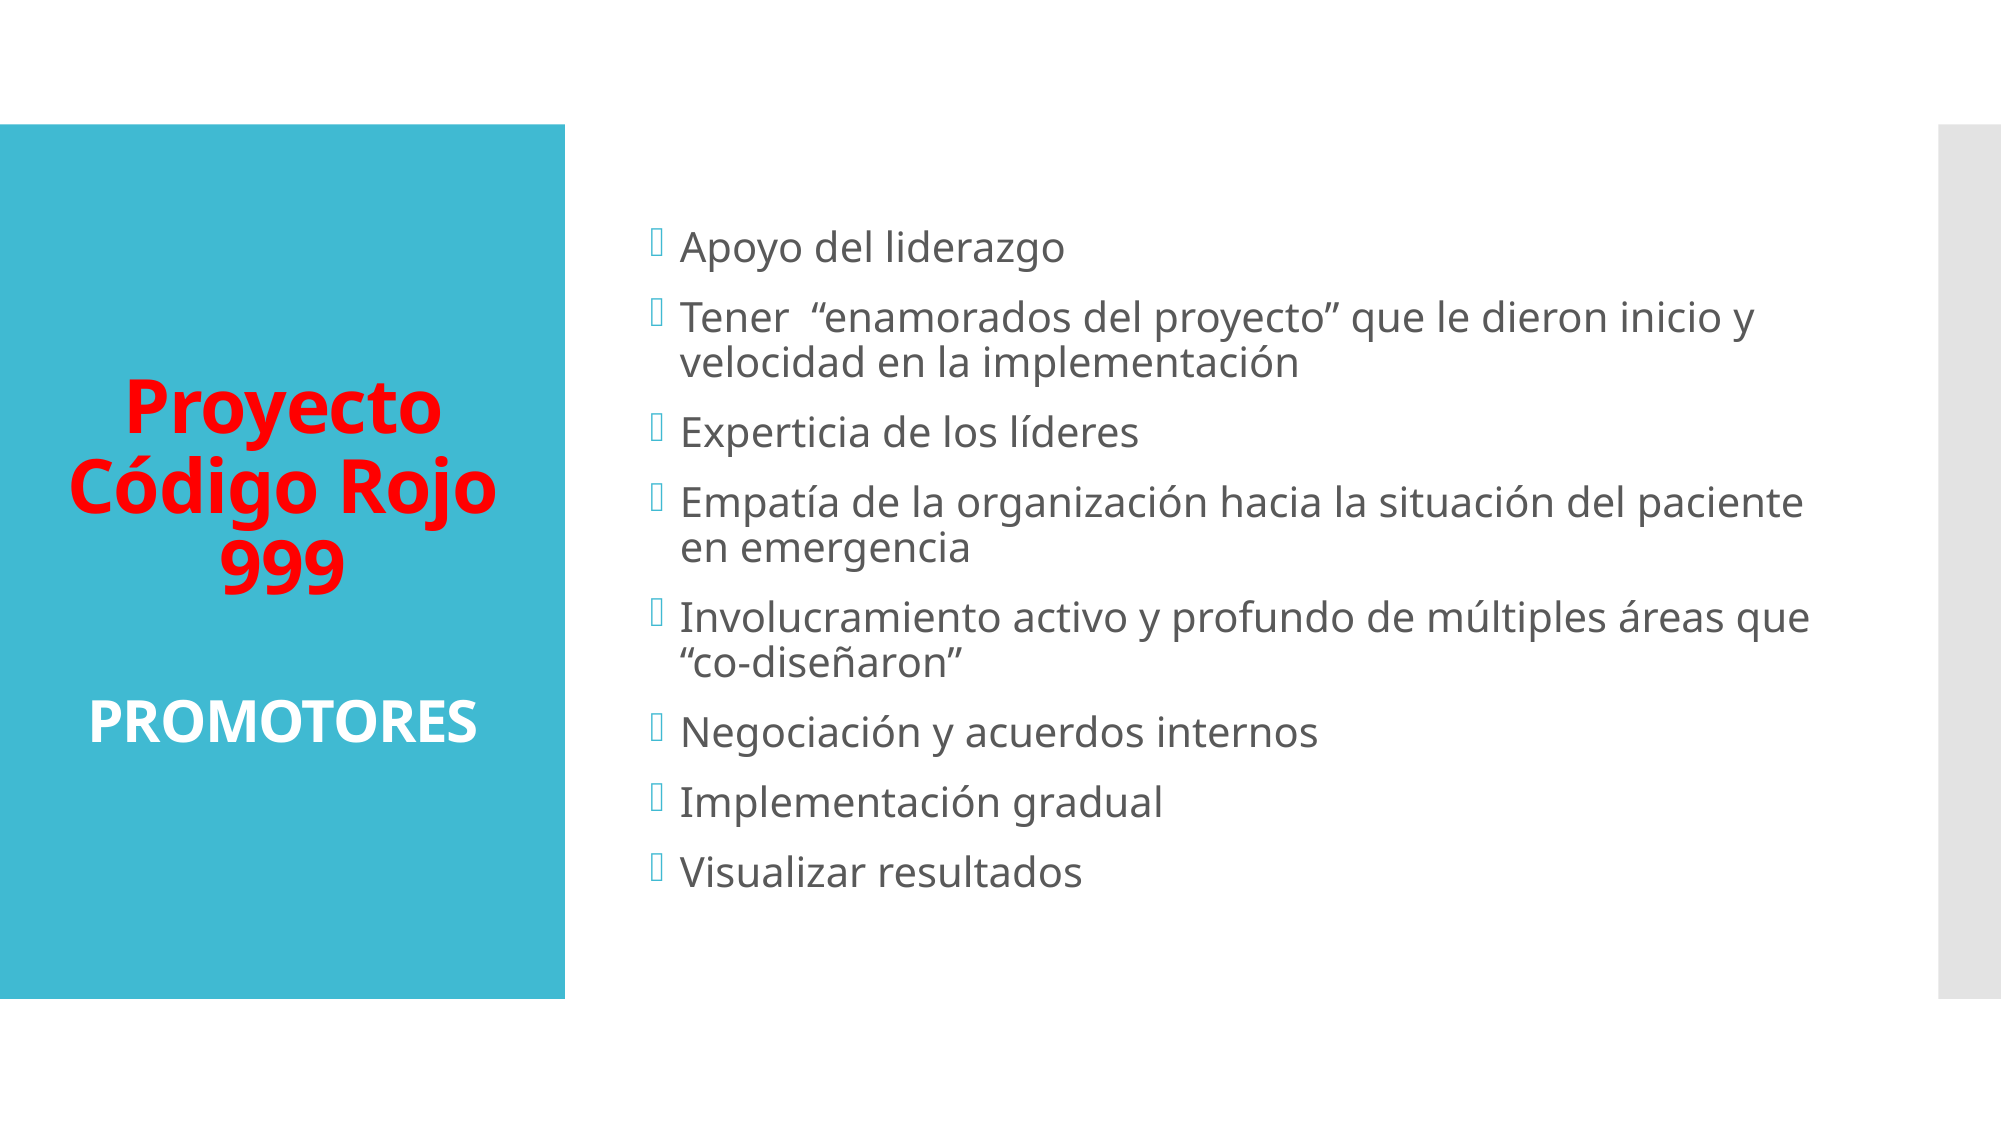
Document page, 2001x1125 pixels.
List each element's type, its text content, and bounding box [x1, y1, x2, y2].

title Proyecto Código Rojo 999 PROMOTORES [41, 184, 525, 940]
list Apoyo del liderazgo Tener “enamorados del proyecto” que le dieron inicio y velocidad en la implementación Experticia de los líderes Empatía de la organización hacia la situación del paciente en emergencia Involucramiento activo y profundo de múltiples áreas que “co-diseñaron” Negociación y acuerdos internos Implementación gradual Visualizar resultados [634, 141, 1835, 982]
